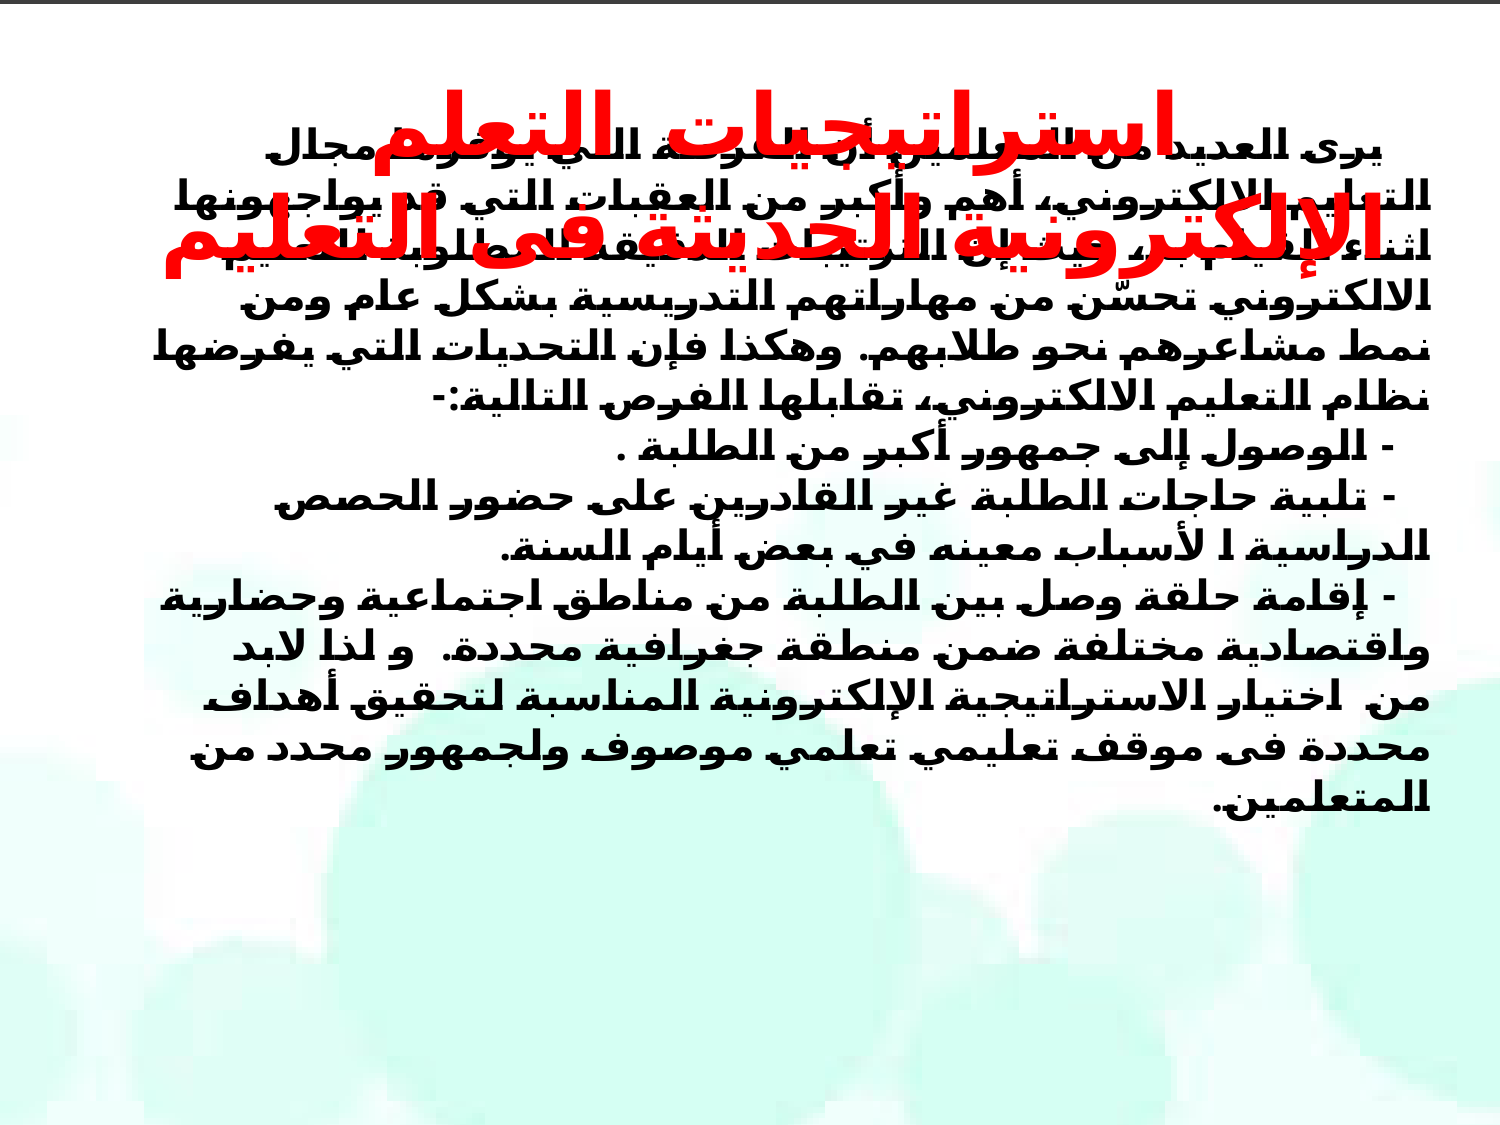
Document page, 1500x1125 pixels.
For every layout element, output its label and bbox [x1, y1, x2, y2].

title [111, 0, 1447, 4]
picture [0, 0, 1500, 1125]
